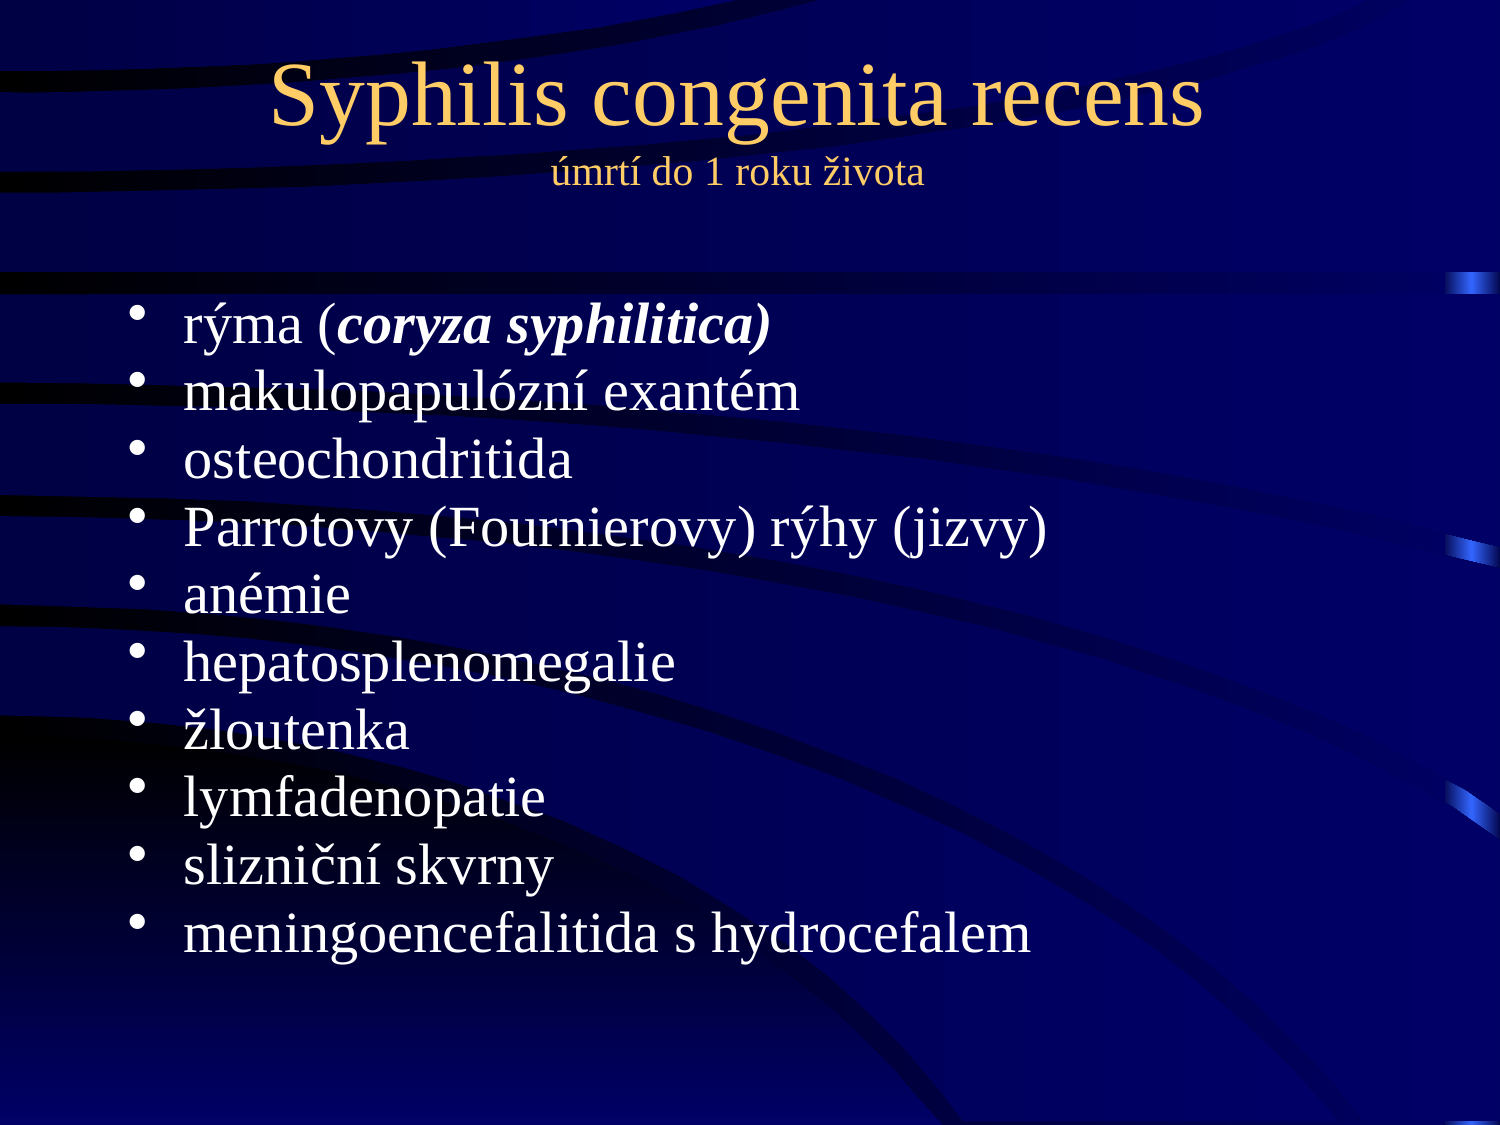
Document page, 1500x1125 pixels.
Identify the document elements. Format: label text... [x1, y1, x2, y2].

list rýma (coryza syphilitica) makulopapulózní exantém osteochondritida Parrotovy (Fournierovy) rýhy (jizvy) anémie hepatosplenomegalie žloutenka lymfadenopatie slizniční skvrny meningoencefalitida s hydrocefalem [112, 290, 1388, 1095]
title Syphilis congenita recens úmrtí do 1 roku života [100, 18, 1376, 209]
